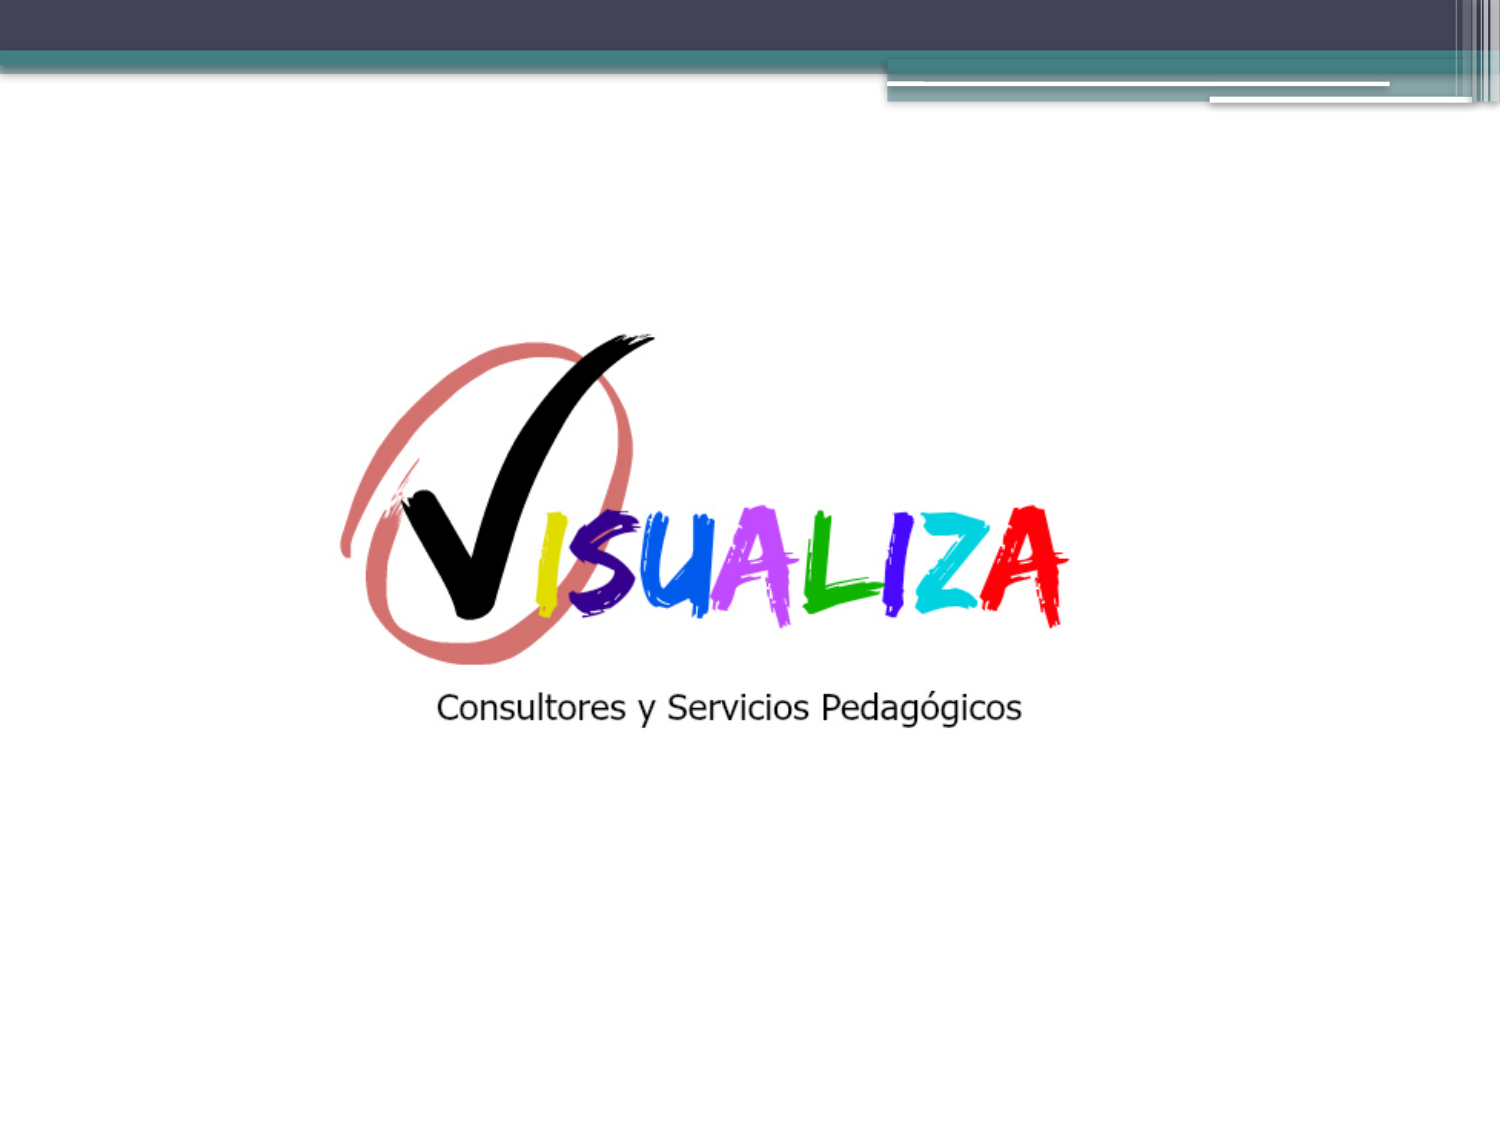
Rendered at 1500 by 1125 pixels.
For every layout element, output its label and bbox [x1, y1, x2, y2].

list [88, 195, 1318, 1011]
